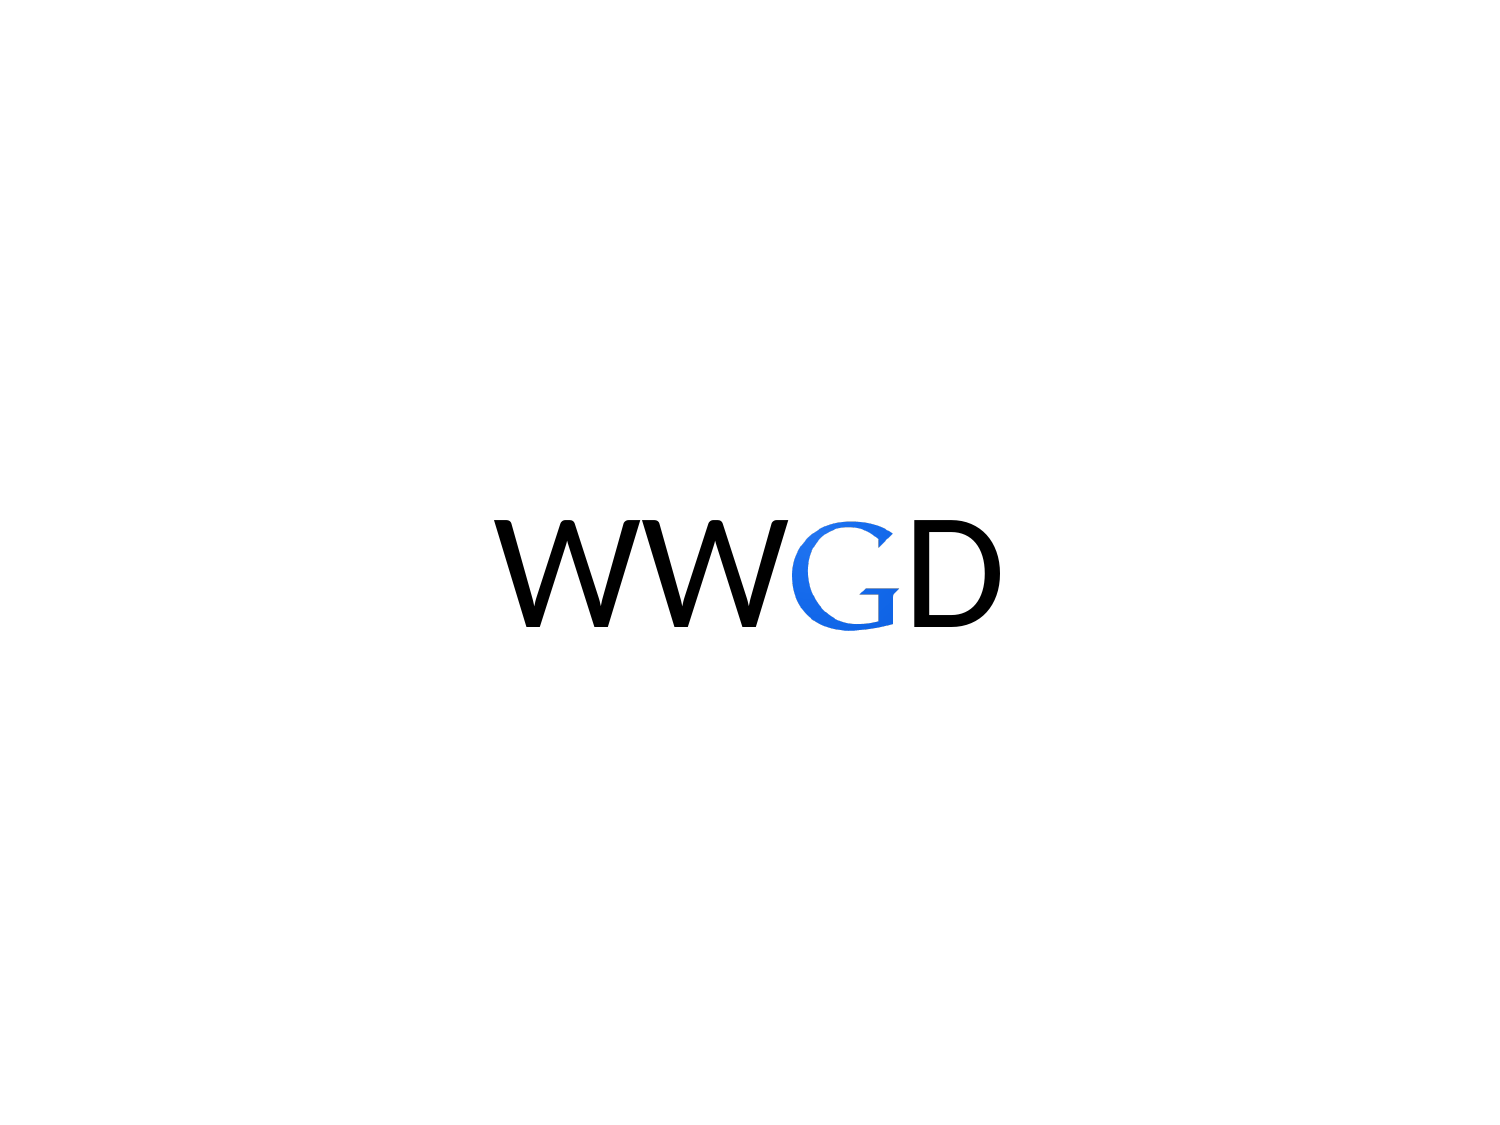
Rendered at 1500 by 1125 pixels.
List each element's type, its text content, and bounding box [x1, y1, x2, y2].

picture [788, 518, 900, 676]
text_box WW D [478, 453, 1021, 669]
